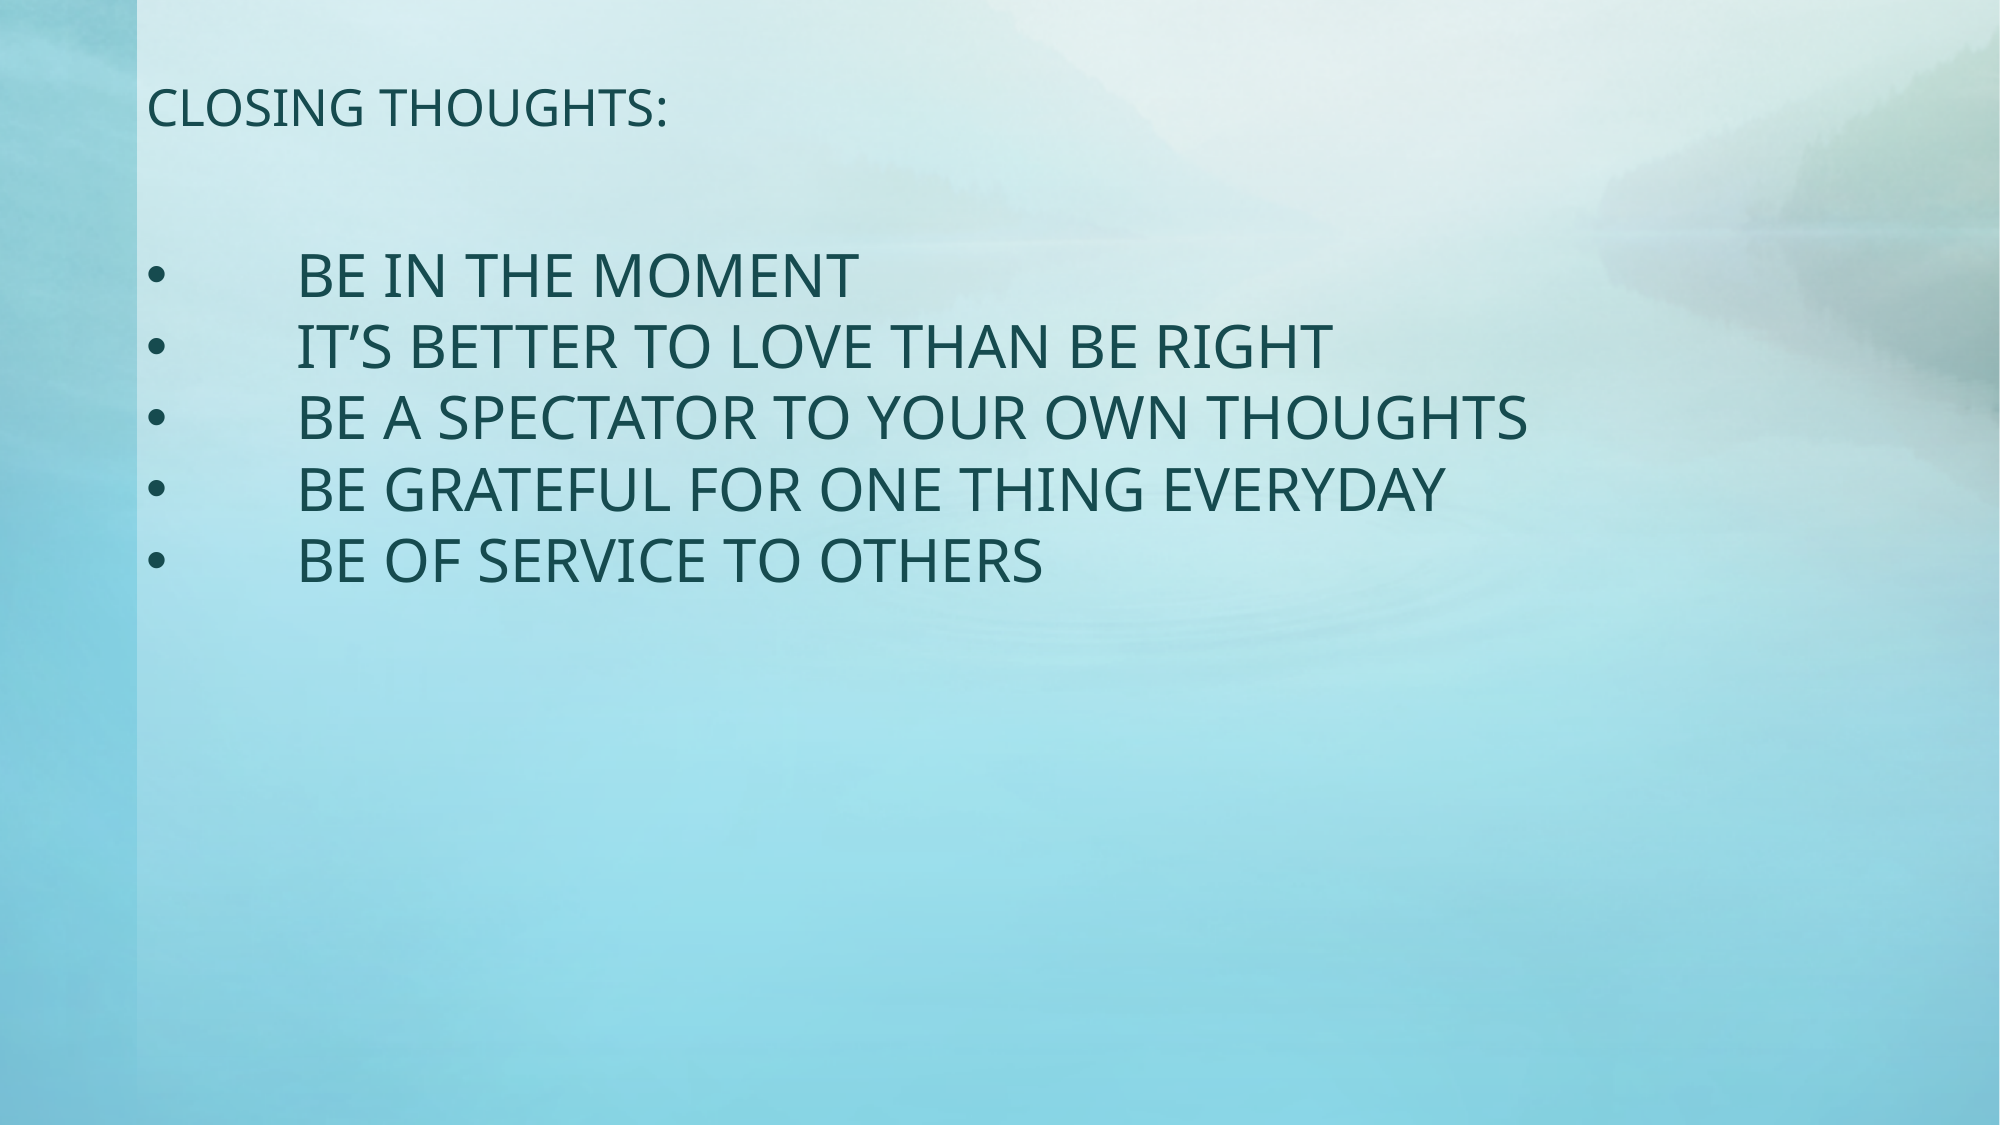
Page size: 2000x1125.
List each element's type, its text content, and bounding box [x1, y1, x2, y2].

picture [0, 0, 2000, 1125]
list CLOSING THOUGHTS: BE IN THE MOMENT IT’S BETTER TO LOVE THAN BE RIGHT BE A SPECTATOR TO YOUR OWN THOUGHTS BE GRATEFUL FOR ONE THING EVERYDAY BE OF SERVICE TO OTHERS [130, 75, 1919, 625]
